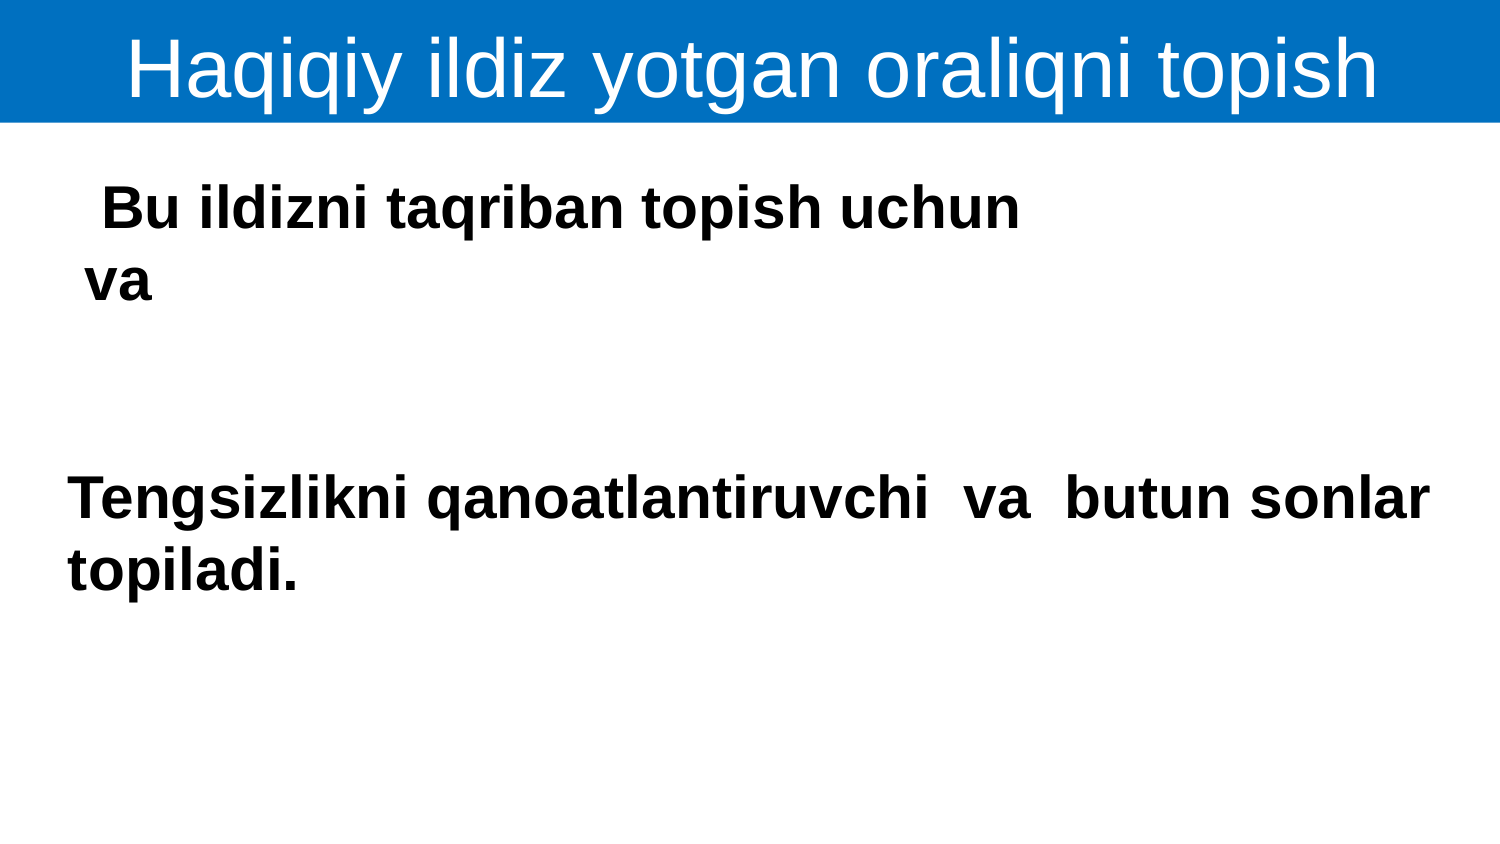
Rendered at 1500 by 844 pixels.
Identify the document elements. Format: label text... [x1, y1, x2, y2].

text_box [0, 0, 1500, 123]
text_box Haqiqiy ildiz yotgan oraliqni topish [5, 9, 1500, 114]
